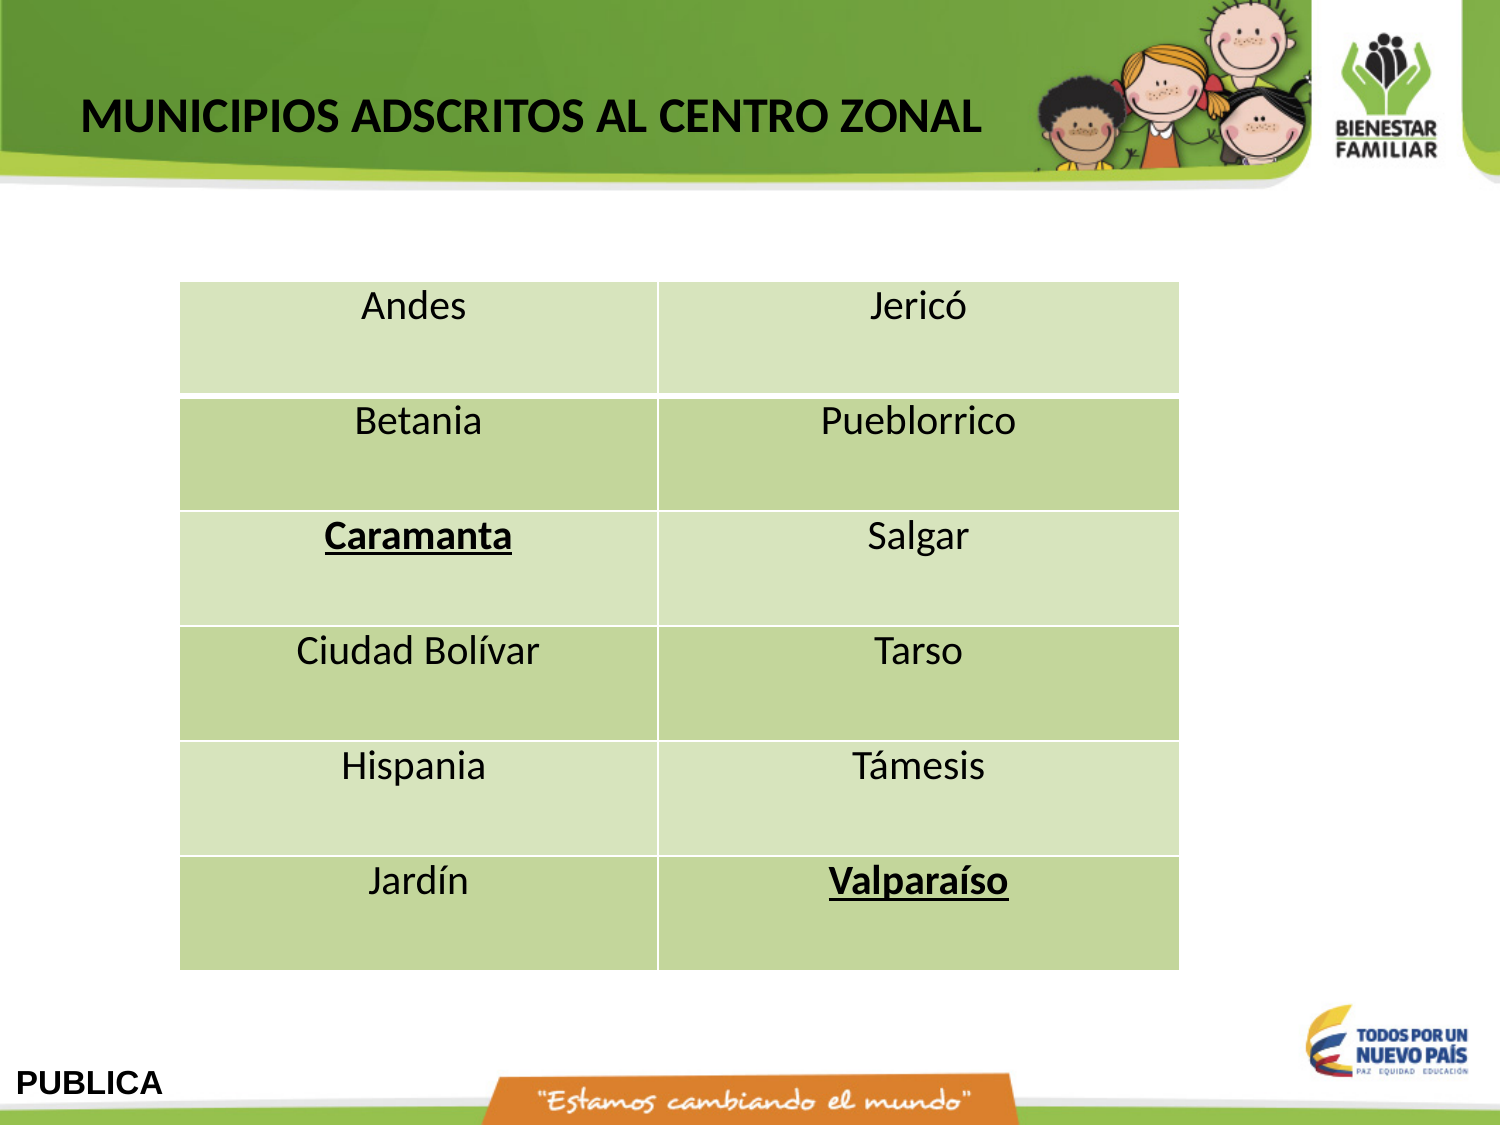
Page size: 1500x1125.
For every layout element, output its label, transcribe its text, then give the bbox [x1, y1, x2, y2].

table_cell Pueblorrico [659, 399, 1179, 510]
table_header Andes [180, 282, 657, 393]
picture [0, 0, 1500, 1125]
table_cell Valparaíso [659, 857, 1179, 970]
text_box PUBLICA [0, 1053, 179, 1109]
table_cell Tarso [659, 627, 1179, 740]
table_cell Caramanta [180, 512, 657, 625]
table_cell Ciudad Bolívar [180, 627, 657, 740]
table_cell Támesis [659, 742, 1179, 855]
text_box MUNICIPIOS ADSCRITOS AL CENTRO ZONAL [65, 75, 1187, 151]
table_cell Jardín [180, 857, 657, 970]
table_cell Betania [180, 399, 657, 510]
table_cell Hispania [180, 742, 657, 855]
table_cell Salgar [659, 512, 1179, 625]
table_header Jericó [659, 282, 1179, 393]
